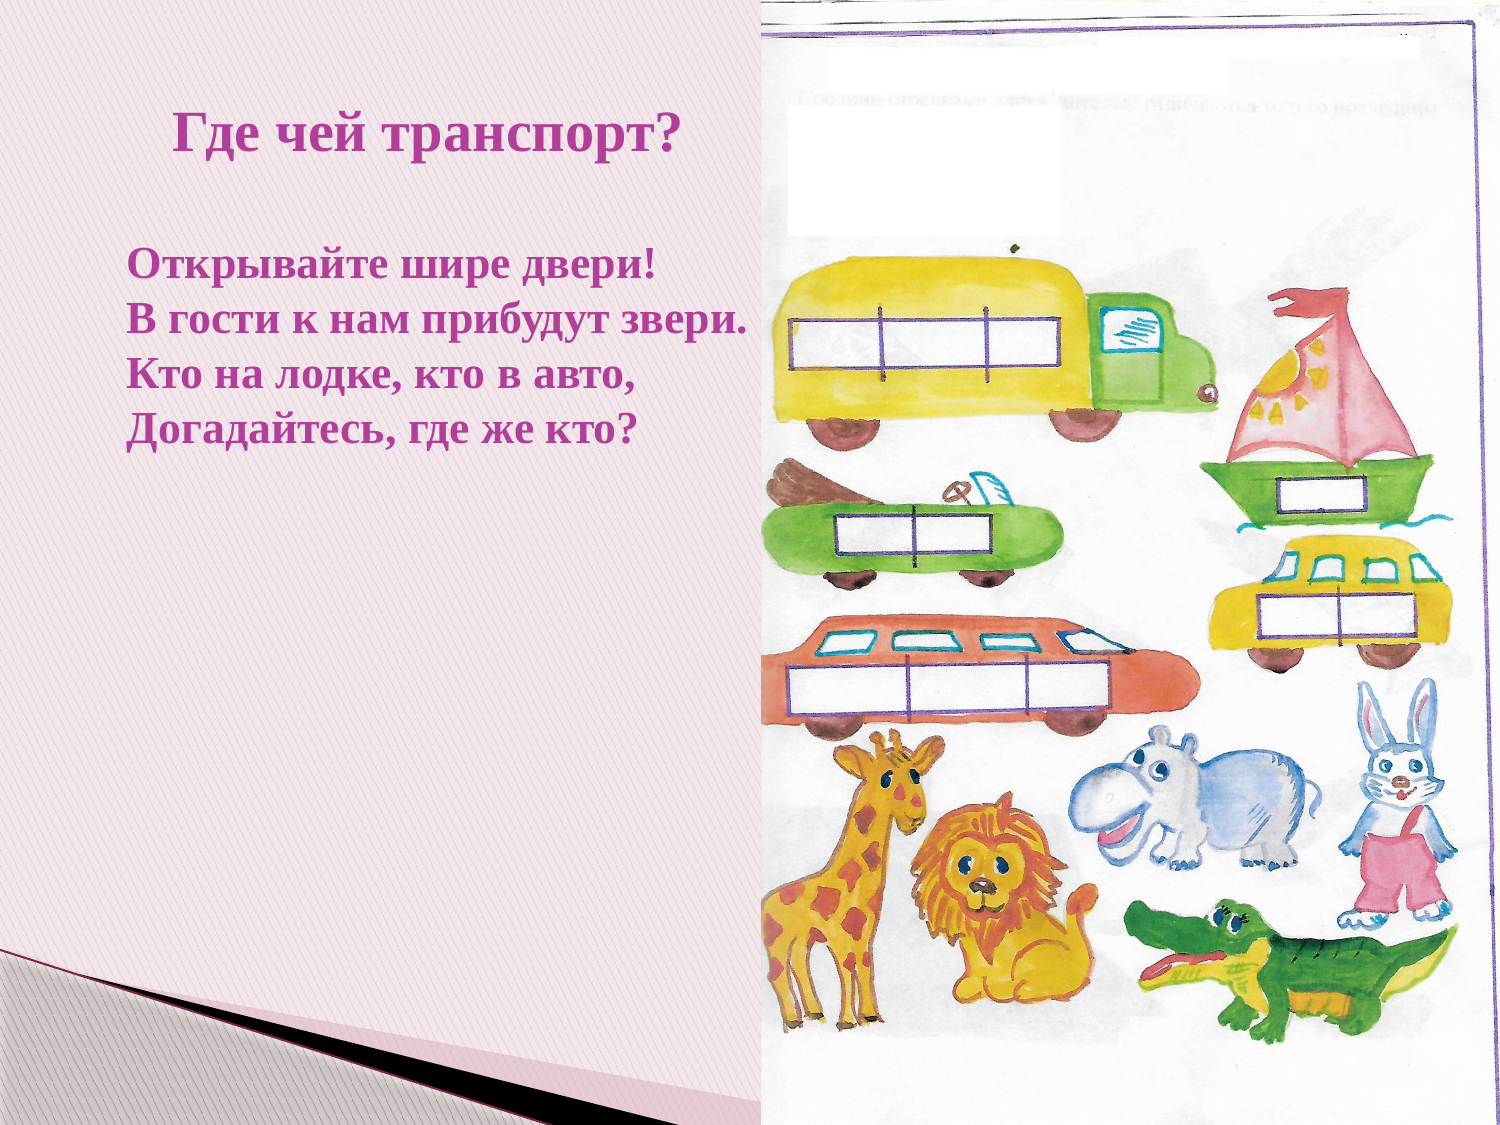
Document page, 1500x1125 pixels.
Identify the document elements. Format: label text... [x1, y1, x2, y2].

title Где чей транспорт? Открывайте шире двери! В гости к нам прибудут звери. Кто на лодке, кто в авто, Догадайтесь, где же кто? [112, 78, 751, 468]
picture [761, 0, 1500, 1125]
